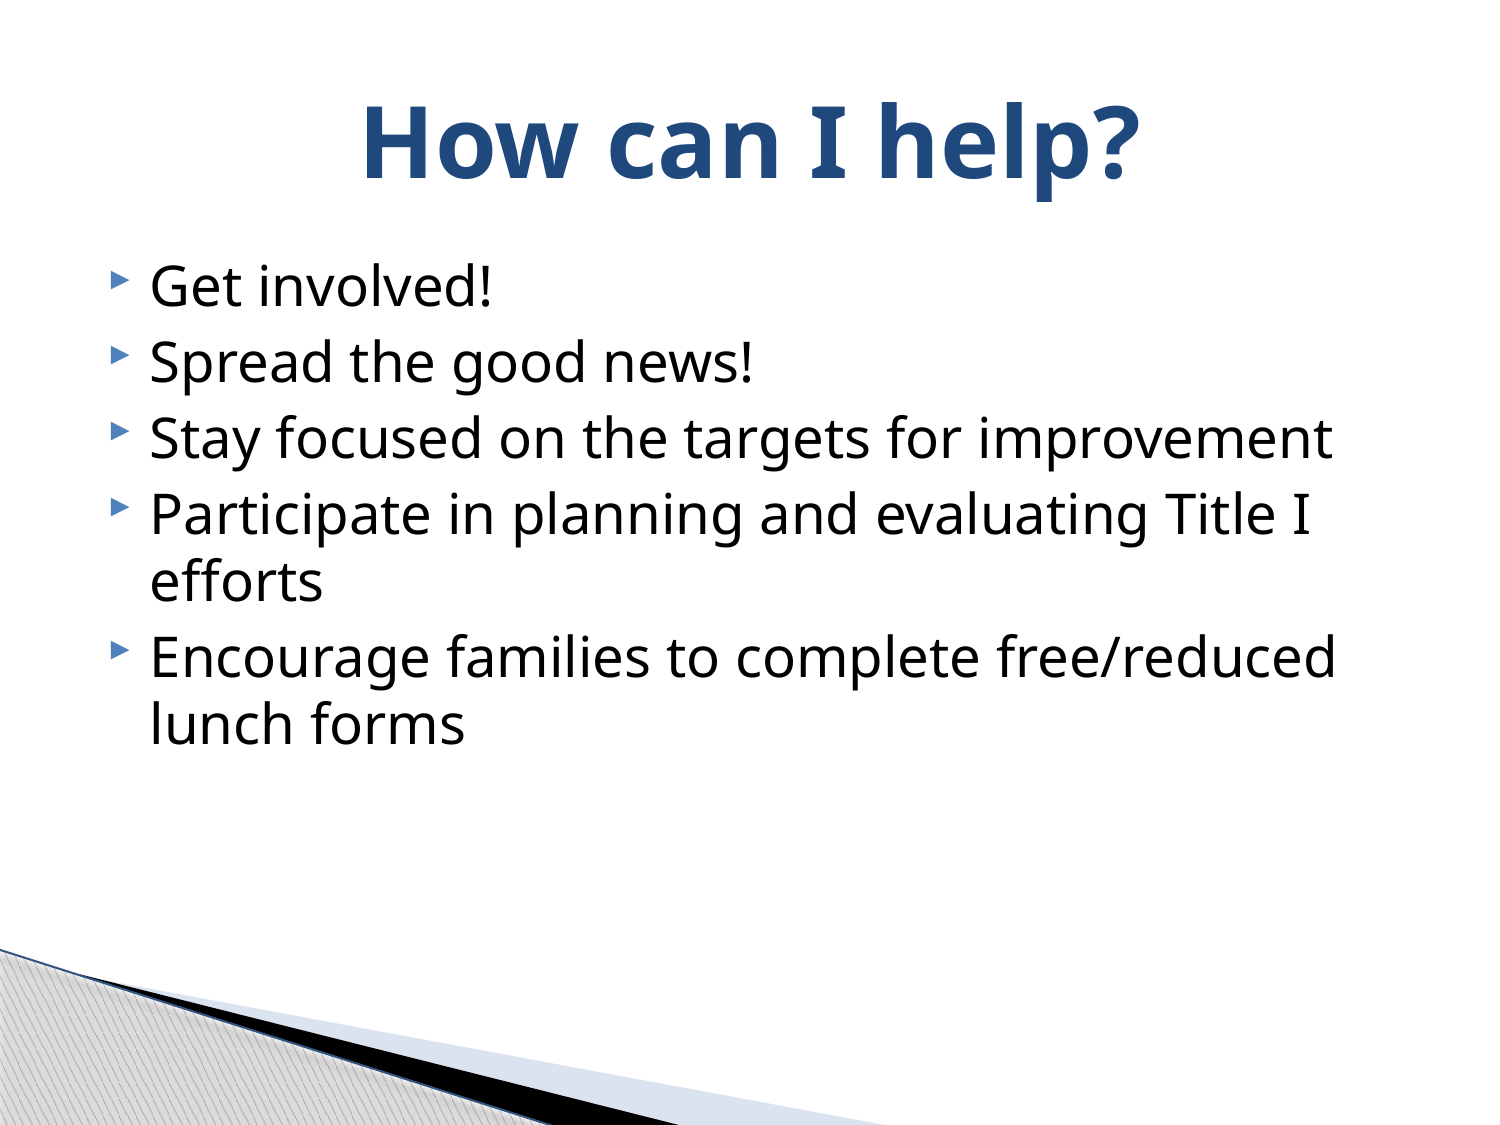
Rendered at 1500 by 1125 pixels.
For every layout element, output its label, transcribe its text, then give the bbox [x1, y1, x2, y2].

list Get involved! Spread the good news! Stay focused on the targets for improvement Participate in planning and evaluating Title I efforts Encourage families to complete free/reduced lunch forms [75, 243, 1425, 986]
title How can I help? [75, 45, 1425, 233]
